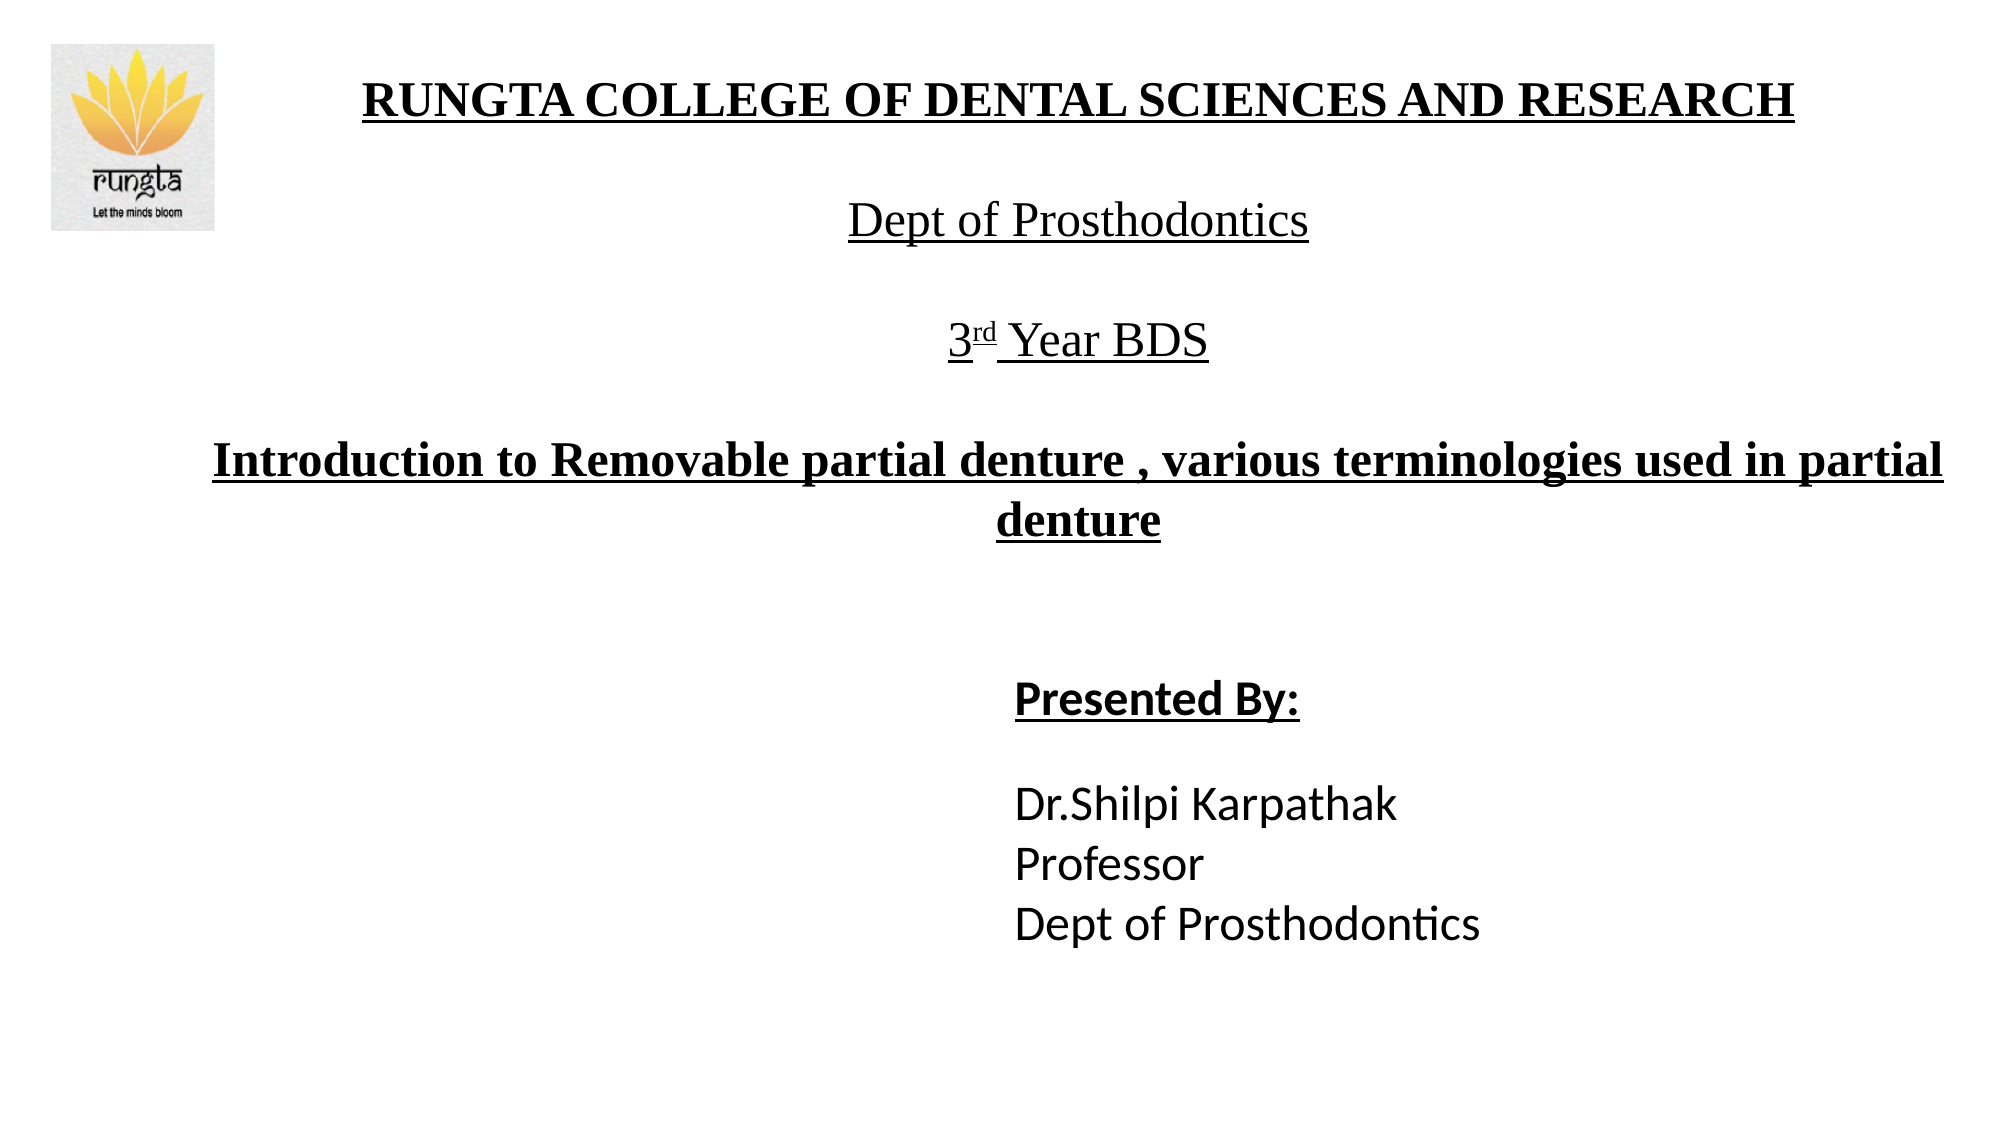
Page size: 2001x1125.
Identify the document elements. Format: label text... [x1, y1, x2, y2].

text_box RUNGTA COLLEGE OF DENTAL SCIENCES AND RESEARCH Dept of Prosthodontics 3rd Year BDS Introduction to Removable partial denture , various terminologies used in partial denture [189, 59, 1968, 555]
picture [51, 44, 215, 231]
text_box Presented By: Dr.Shilpi Karpathak Professor Dept of Prosthodontics [999, 658, 1924, 1003]
